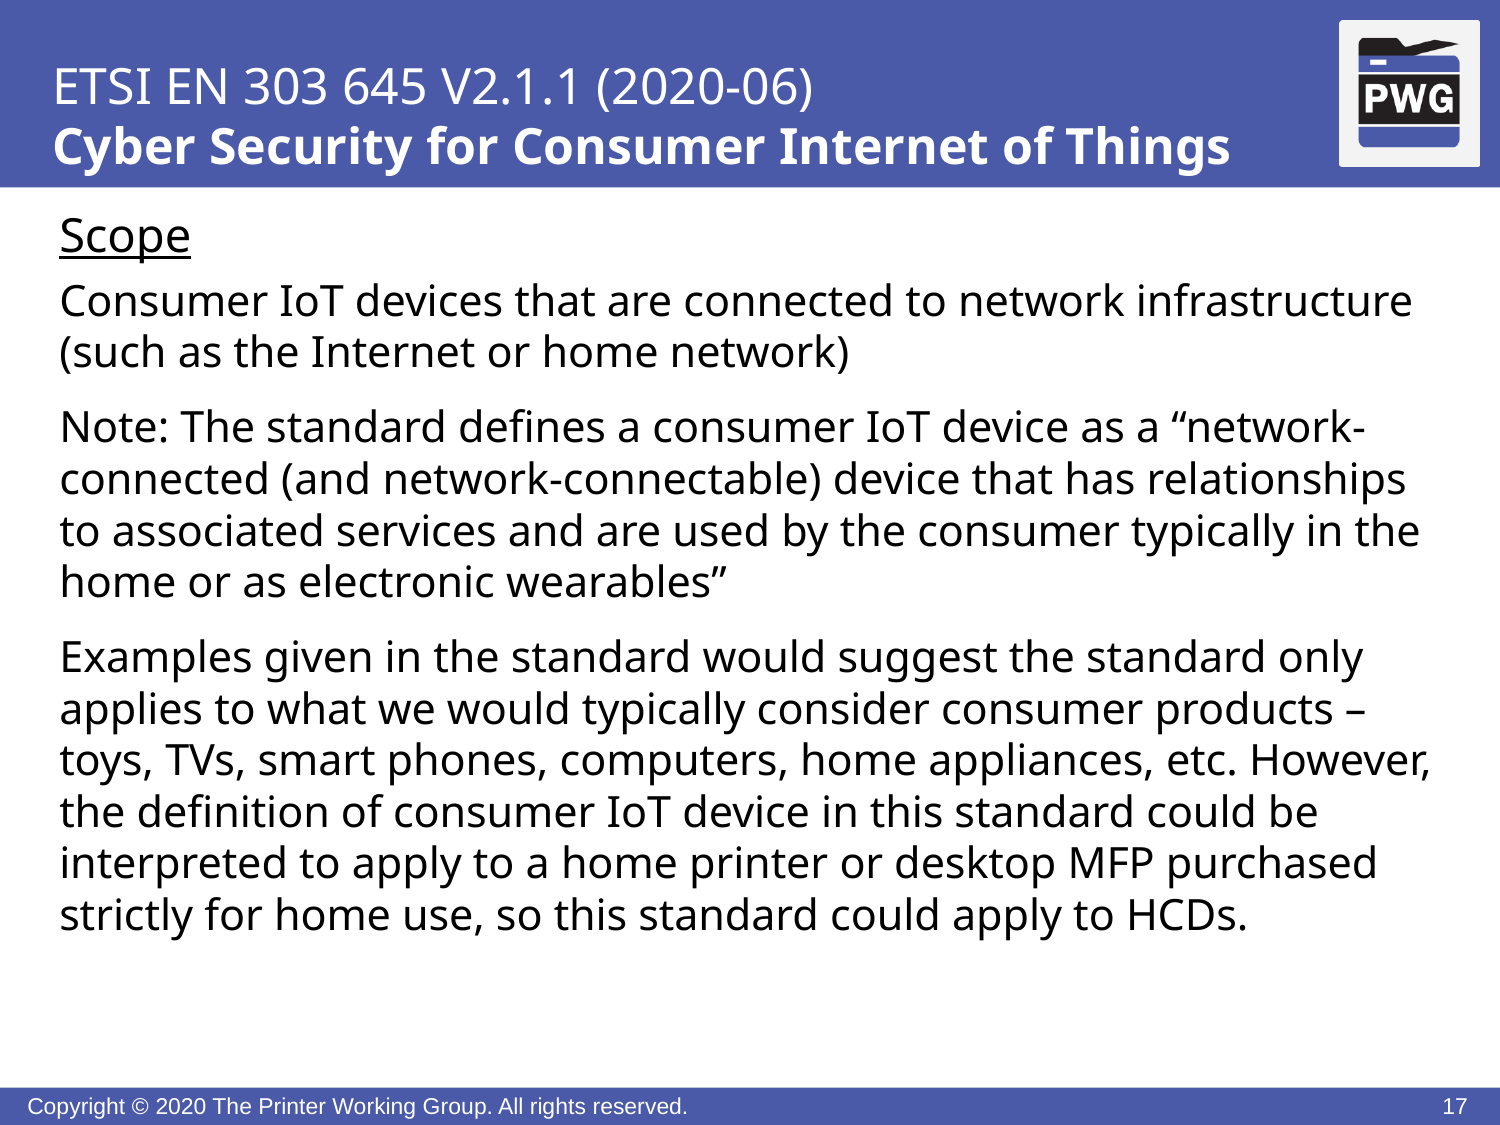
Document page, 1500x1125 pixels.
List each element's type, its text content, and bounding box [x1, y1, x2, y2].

title ETSI EN 303 645 V2.1.1 (2020-06) Cyber Security for Consumer Internet of Things [37, 16, 1319, 183]
text_box Copyright © 2020 The Printer Working Group. All rights reserved. [20, 1092, 750, 1118]
text_box [0, 0, 1500, 188]
text_box Scope Consumer IoT devices that are connected to network infrastructure (such as the Internet or home network) Note: The standard defines a consumer IoT device as a “network-connected (and network-connectable) device that has relationships to associated services and are used by the consumer typically in the home or as electronic wearables” Examples given in the standard would suggest the standard only applies to what we would typically consider consumer products – toys, TVs, smart phones, computers, home appliances, etc. However, the definition of consumer IoT device in this standard could be interpreted to apply to a home printer or desktop MFP purchased strictly for home use, so this standard could apply to HCDs. [44, 196, 1460, 1039]
text_box 17 [1441, 1092, 1469, 1118]
picture [1339, 20, 1480, 167]
text_box [0, 1087, 1500, 1125]
